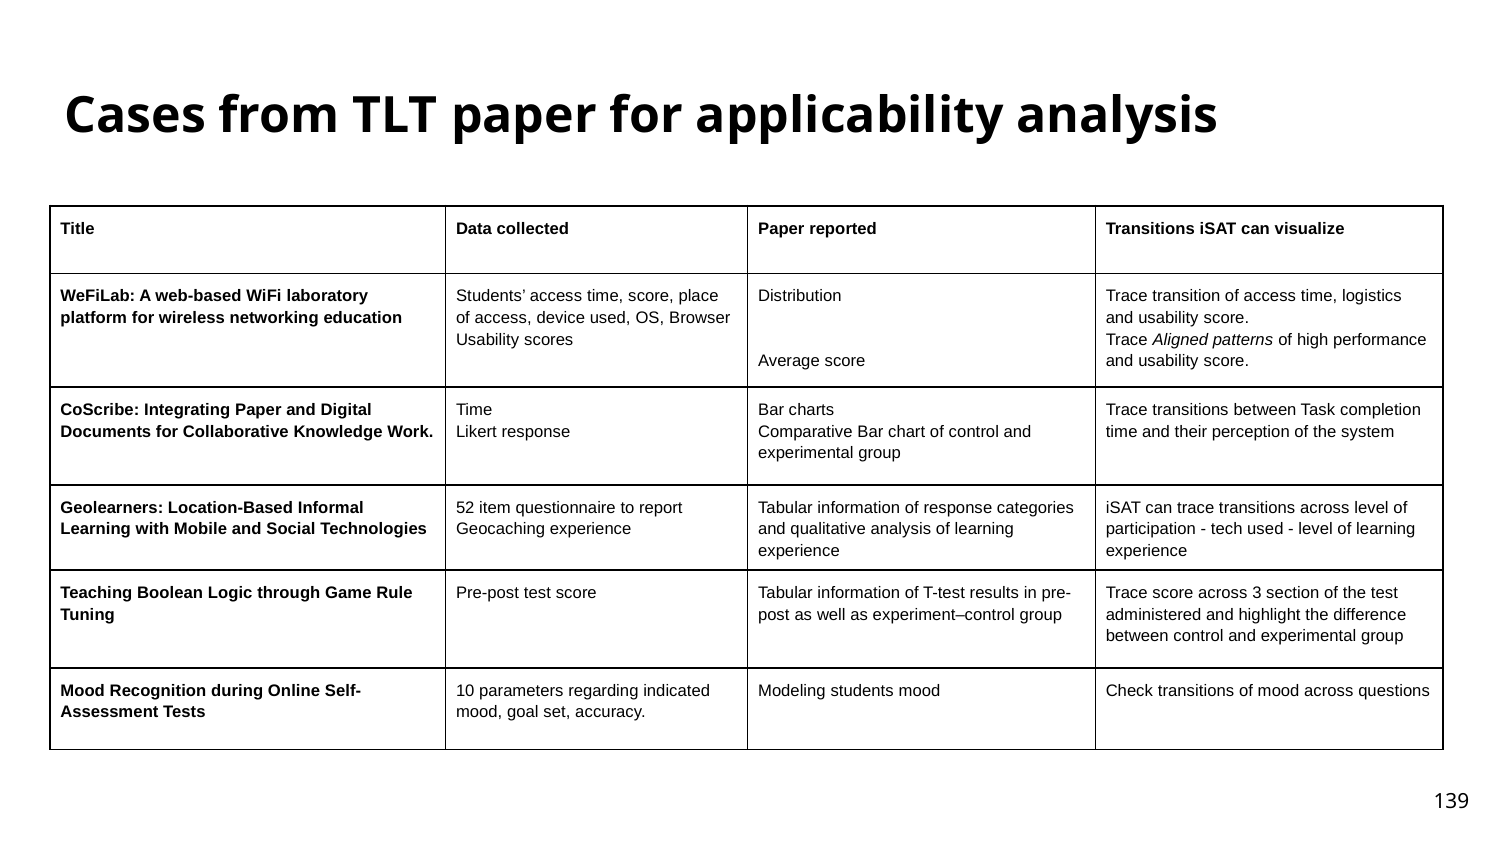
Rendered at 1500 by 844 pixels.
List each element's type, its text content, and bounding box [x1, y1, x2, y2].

table_cell Trace score across 3 section of the test administered and highlight the difference between control and experimental group [1096, 571, 1442, 667]
slide_number ‹#› [1394, 769, 1484, 834]
title Cases from TLT paper for applicability analysis [49, 67, 1448, 173]
table_cell Tabular information of response categories and qualitative analysis of learning experience [748, 486, 1095, 569]
table_cell Time Likert response [446, 388, 747, 484]
table_cell Teaching Boolean Logic through Game Rule Tuning [51, 571, 445, 667]
table_cell CoScribe: Integrating Paper and Digital Documents for Collaborative Knowledge Work. [51, 388, 445, 484]
table_cell Modeling students mood [748, 669, 1095, 749]
table_cell Trace transitions between Task completion time and their perception of the system [1096, 388, 1442, 484]
table_cell Check transitions of mood across questions [1096, 669, 1442, 749]
table_header Data collected [446, 207, 747, 273]
table_cell 10 parameters regarding indicated mood, goal set, accuracy. [446, 669, 747, 749]
table_cell Bar charts Comparative Bar chart of control and experimental group [748, 388, 1095, 484]
table_cell Distribution Average score [748, 274, 1095, 386]
table_header Transitions iSAT can visualize [1096, 207, 1442, 273]
table_cell WeFiLab: A web-based WiFi laboratory platform for wireless networking education [51, 274, 445, 386]
table_cell iSAT can trace transitions across level of participation - tech used - level of learning experience [1096, 486, 1442, 569]
table_cell Trace transition of access time, logistics and usability score. Trace Aligned patterns of high performance and usability score. [1096, 274, 1442, 386]
table_cell Mood Recognition during Online Self-Assessment Tests [51, 669, 445, 749]
table_cell Tabular information of T-test results in pre-post as well as experiment–control group [748, 571, 1095, 667]
table_cell Students’ access time, score, place of access, device used, OS, Browser Usability scores [446, 274, 747, 386]
table_cell Geolearners: Location-Based Informal Learning with Mobile and Social Technologies [51, 486, 445, 569]
table_header Title [51, 207, 445, 273]
table_cell Pre-post test score [446, 571, 747, 667]
table_cell 52 item questionnaire to report Geocaching experience [446, 486, 747, 569]
table_header Paper reported [748, 207, 1095, 273]
